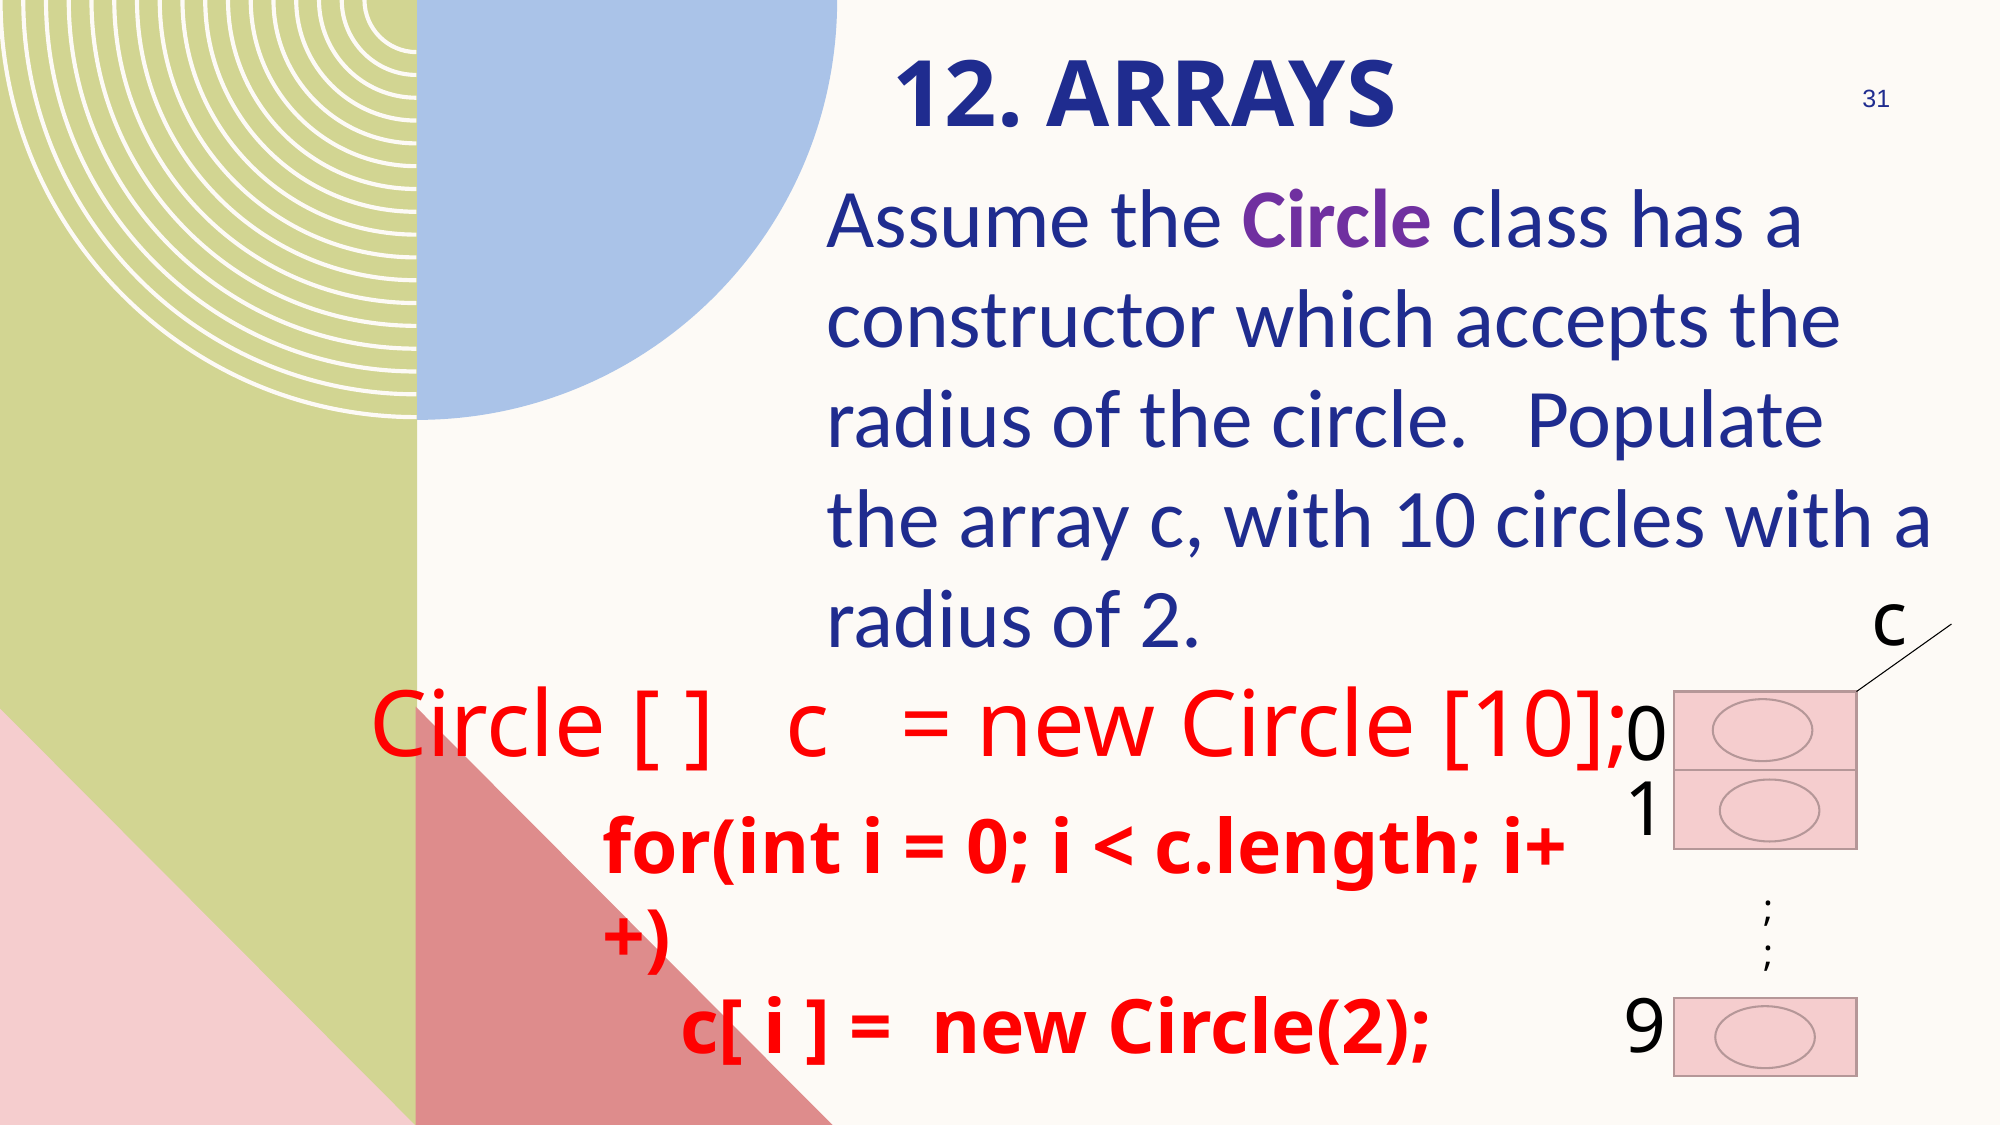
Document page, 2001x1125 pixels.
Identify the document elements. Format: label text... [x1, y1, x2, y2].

text_box ; ; [1748, 876, 1783, 982]
text_box [1673, 997, 1858, 1077]
text_box [1711, 698, 1814, 763]
text_box 1 [1609, 753, 1683, 858]
list Assume the Circle class has a constructor which accepts the radius of the circle. Populate the array c, with 10 circles with a radius of 2. [826, 163, 1958, 607]
text_box Circle [ ] c = new Circle [10]; [354, 657, 1646, 783]
text_box [1718, 778, 1821, 843]
text_box for(int i = 0; i < c.length; i++) c[ i ] = new Circle(2); [587, 791, 1591, 1077]
text_box [1714, 1005, 1816, 1070]
text_box c [1856, 563, 1923, 624]
text_box [1683, 690, 1858, 769]
title 12. ARRAYS [892, 34, 2000, 161]
text_box 9 [1608, 970, 1682, 1076]
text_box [1856, 624, 1952, 692]
text_box [1683, 769, 1858, 850]
text_box 0 [1646, 677, 1683, 753]
